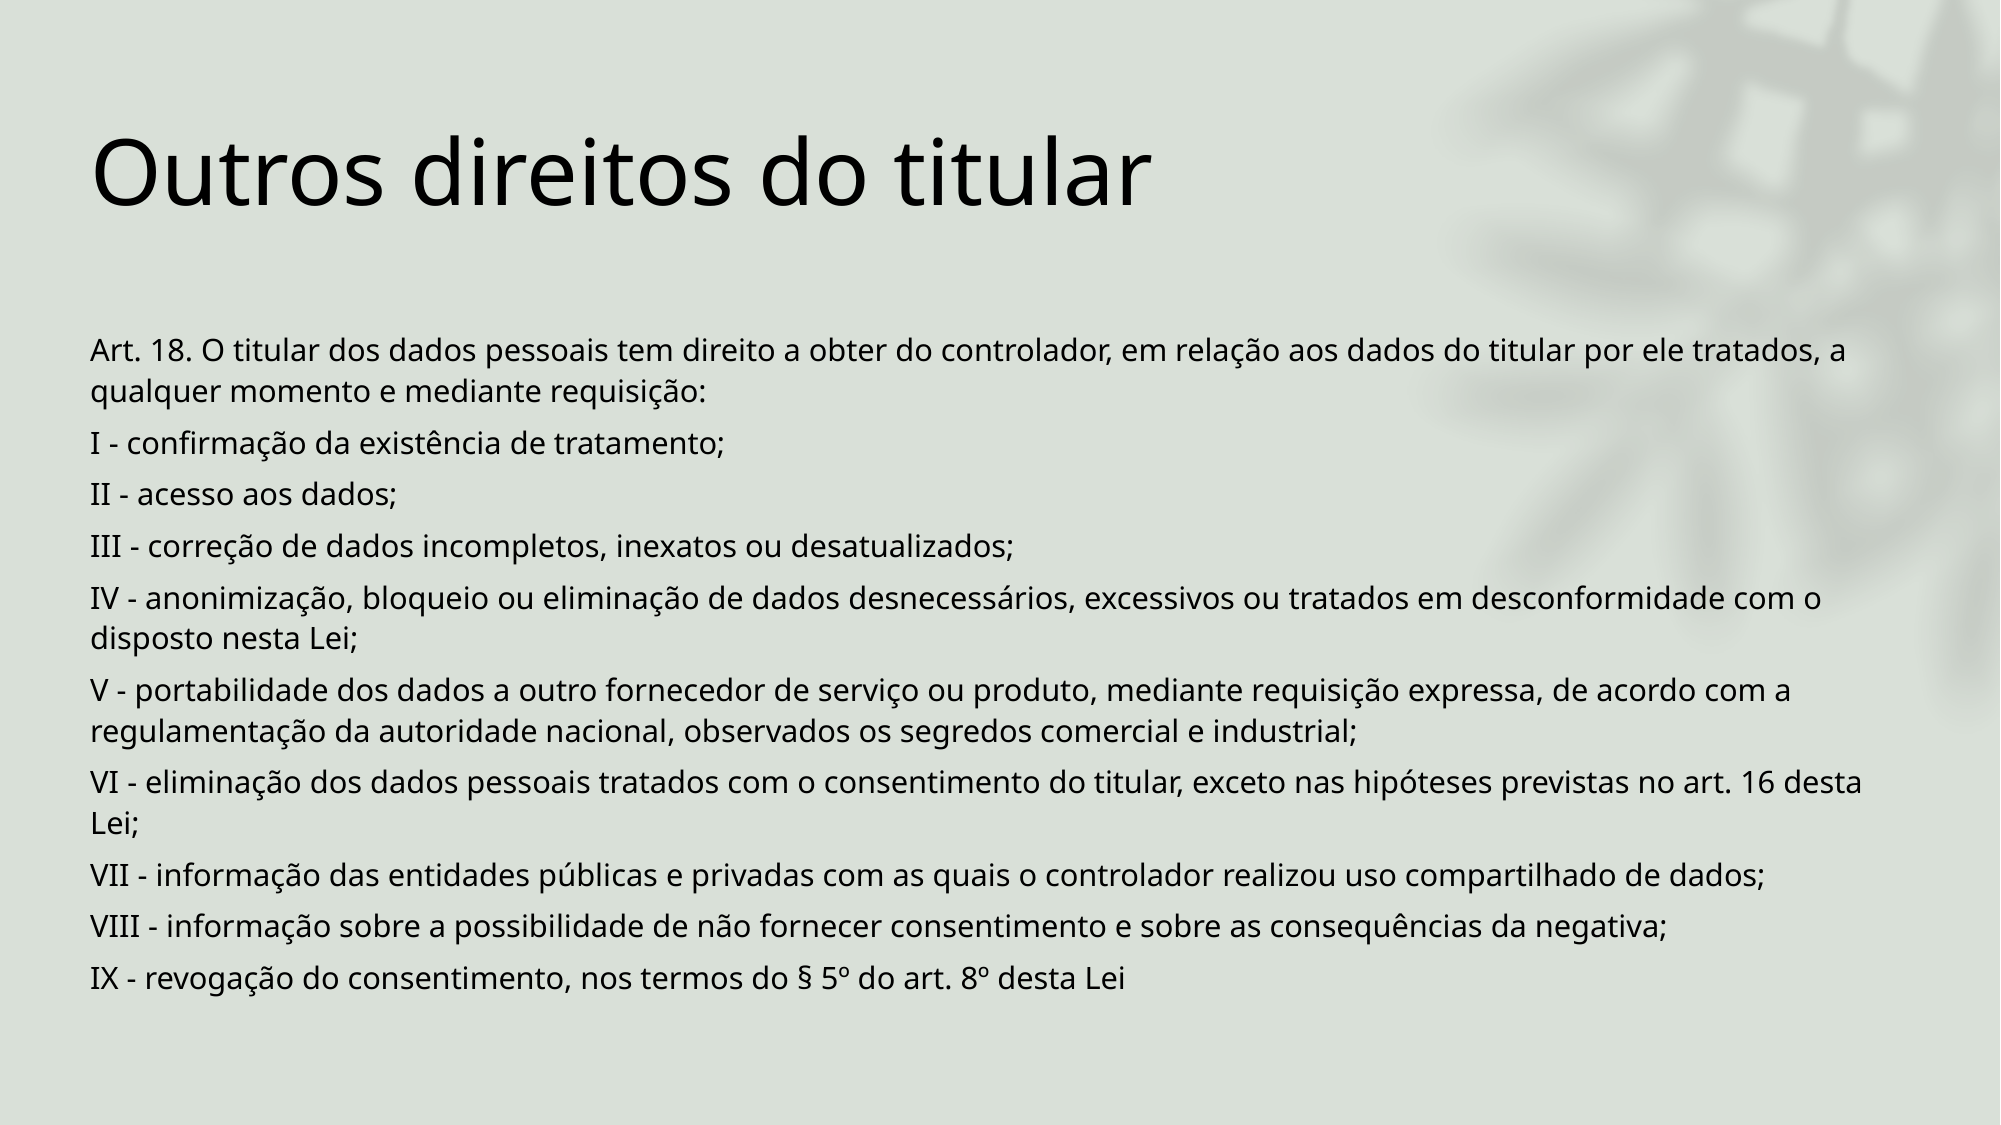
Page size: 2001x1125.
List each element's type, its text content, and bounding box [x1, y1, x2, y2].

title Outros direitos do titular [75, 60, 1863, 278]
list Art. 18. O titular dos dados pessoais tem direito a obter do controlador, em relação aos dados do titular por ele tratados, a qualquer momento e mediante requisição: I - confirmação da existência de tratamento; II - acesso aos dados; III - correção de dados incompletos, inexatos ou desatualizados; IV - anonimização, bloqueio ou eliminação de dados desnecessários, excessivos ou tratados em desconformidade com o disposto nesta Lei; V - portabilidade dos dados a outro fornecedor de serviço ou produto, mediante requisição expressa, de acordo com a regulamentação da autoridade nacional, observados os segredos comercial e industrial; VI - eliminação dos dados pessoais tratados com o consentimento do titular, exceto nas hipóteses previstas no art. 16 desta Lei; VII - informação das entidades públicas e privadas com as quais o controlador realizou uso compartilhado de dados; VIII - informação sobre a possibilidade de não fornecer consentimento e sobre as consequências da negativa; IX - revogação do consentimento, nos termos do § 5º do art. 8º desta Lei [75, 319, 1925, 1009]
